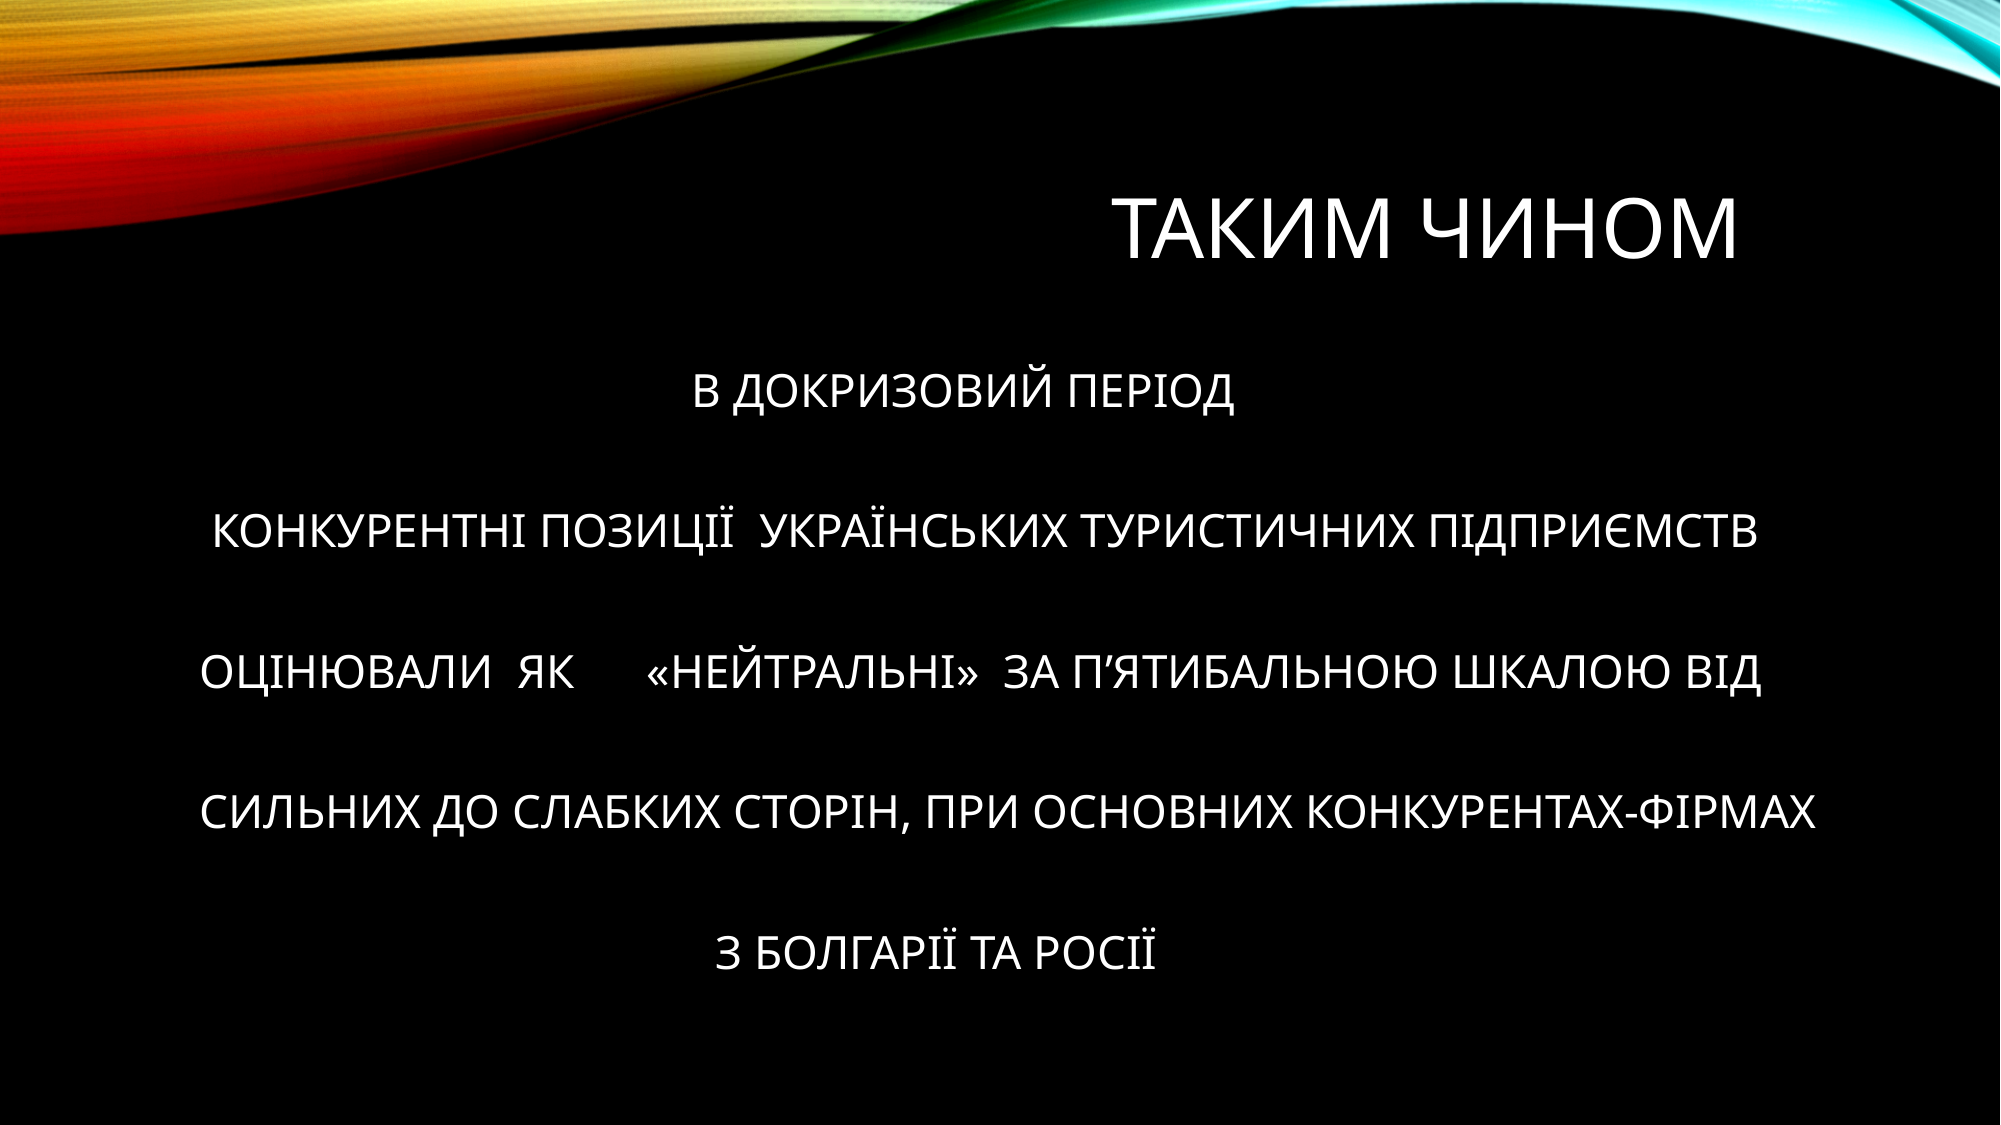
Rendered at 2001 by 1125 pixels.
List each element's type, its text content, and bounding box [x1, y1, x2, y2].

list В ДОКРИЗОВИЙ ПЕРІОД КОНКУРЕНТНІ ПОЗИЦІЇ УКРАЇНСЬКИХ ТУРИСТИЧНИХ ПІДПРИЄМСТВ ОЦІНЮВАЛИ ЯК «НЕЙТРАЛЬНІ» ЗА П’ЯТИБАЛЬНОЮ ШКАЛОЮ ВІД СИЛЬНИХ ДО СЛАБКИХ СТОРІН, ПРИ ОСНОВНИХ КОНКУРЕНТАХ-ФІРМАХ З БОЛГАРІЇ ТА РОСІЇ [112, 360, 1888, 1021]
title ТАКИМ ЧИНОМ [474, 125, 1888, 338]
picture [0, 0, 2000, 237]
